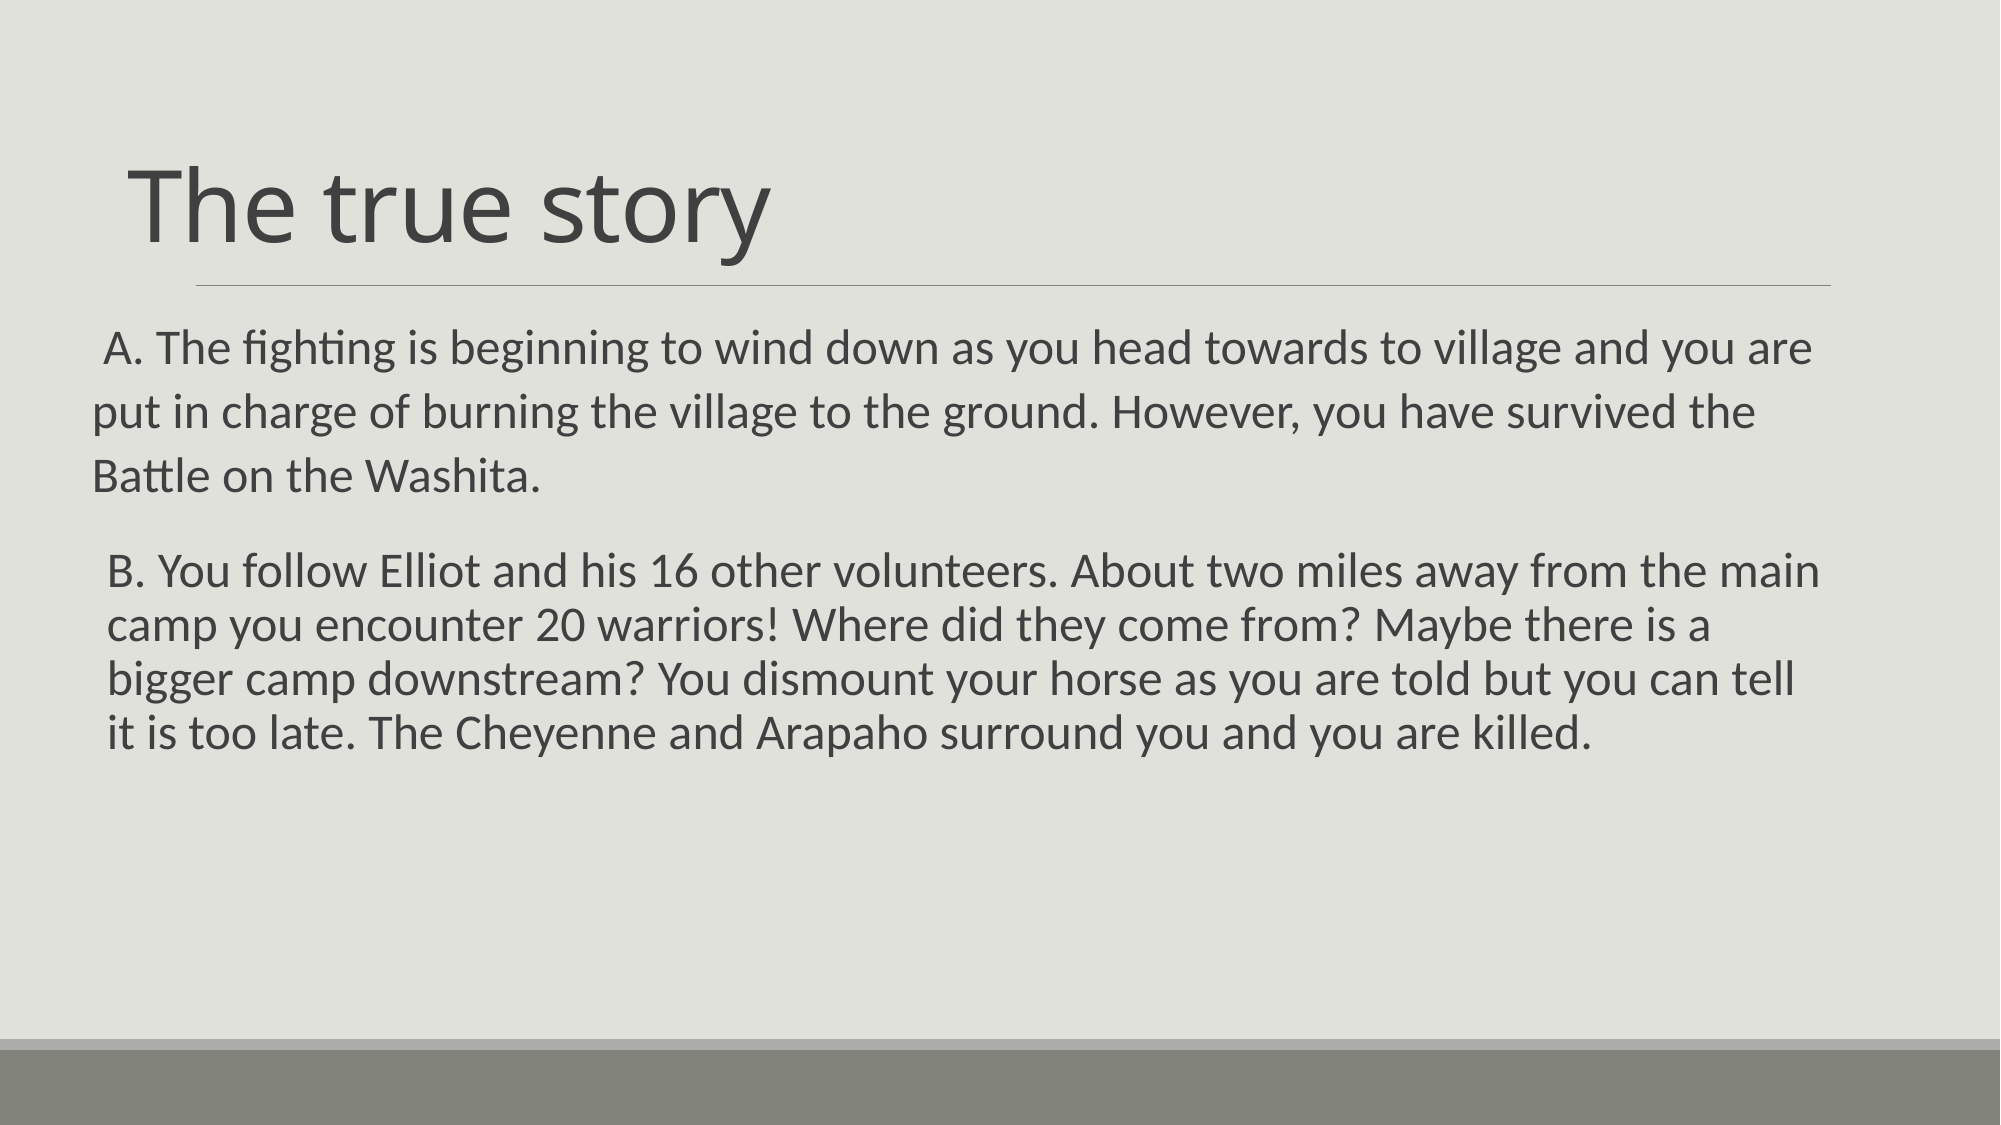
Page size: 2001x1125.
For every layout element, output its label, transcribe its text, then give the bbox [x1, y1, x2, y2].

title The true story [112, 32, 1763, 270]
list A. The fighting is beginning to wind down as you head towards to village and you are put in charge of burning the village to the ground. However, you have survived the Battle on the Washita. B. You follow Elliot and his 16 other volunteers. About two miles away from the main camp you encounter 20 warriors! Where did they come from? Maybe there is a bigger camp downstream? You dismount your horse as you are told but you can tell it is too late. The Cheyenne and Arapaho surround you and you are killed. [91, 302, 1830, 963]
